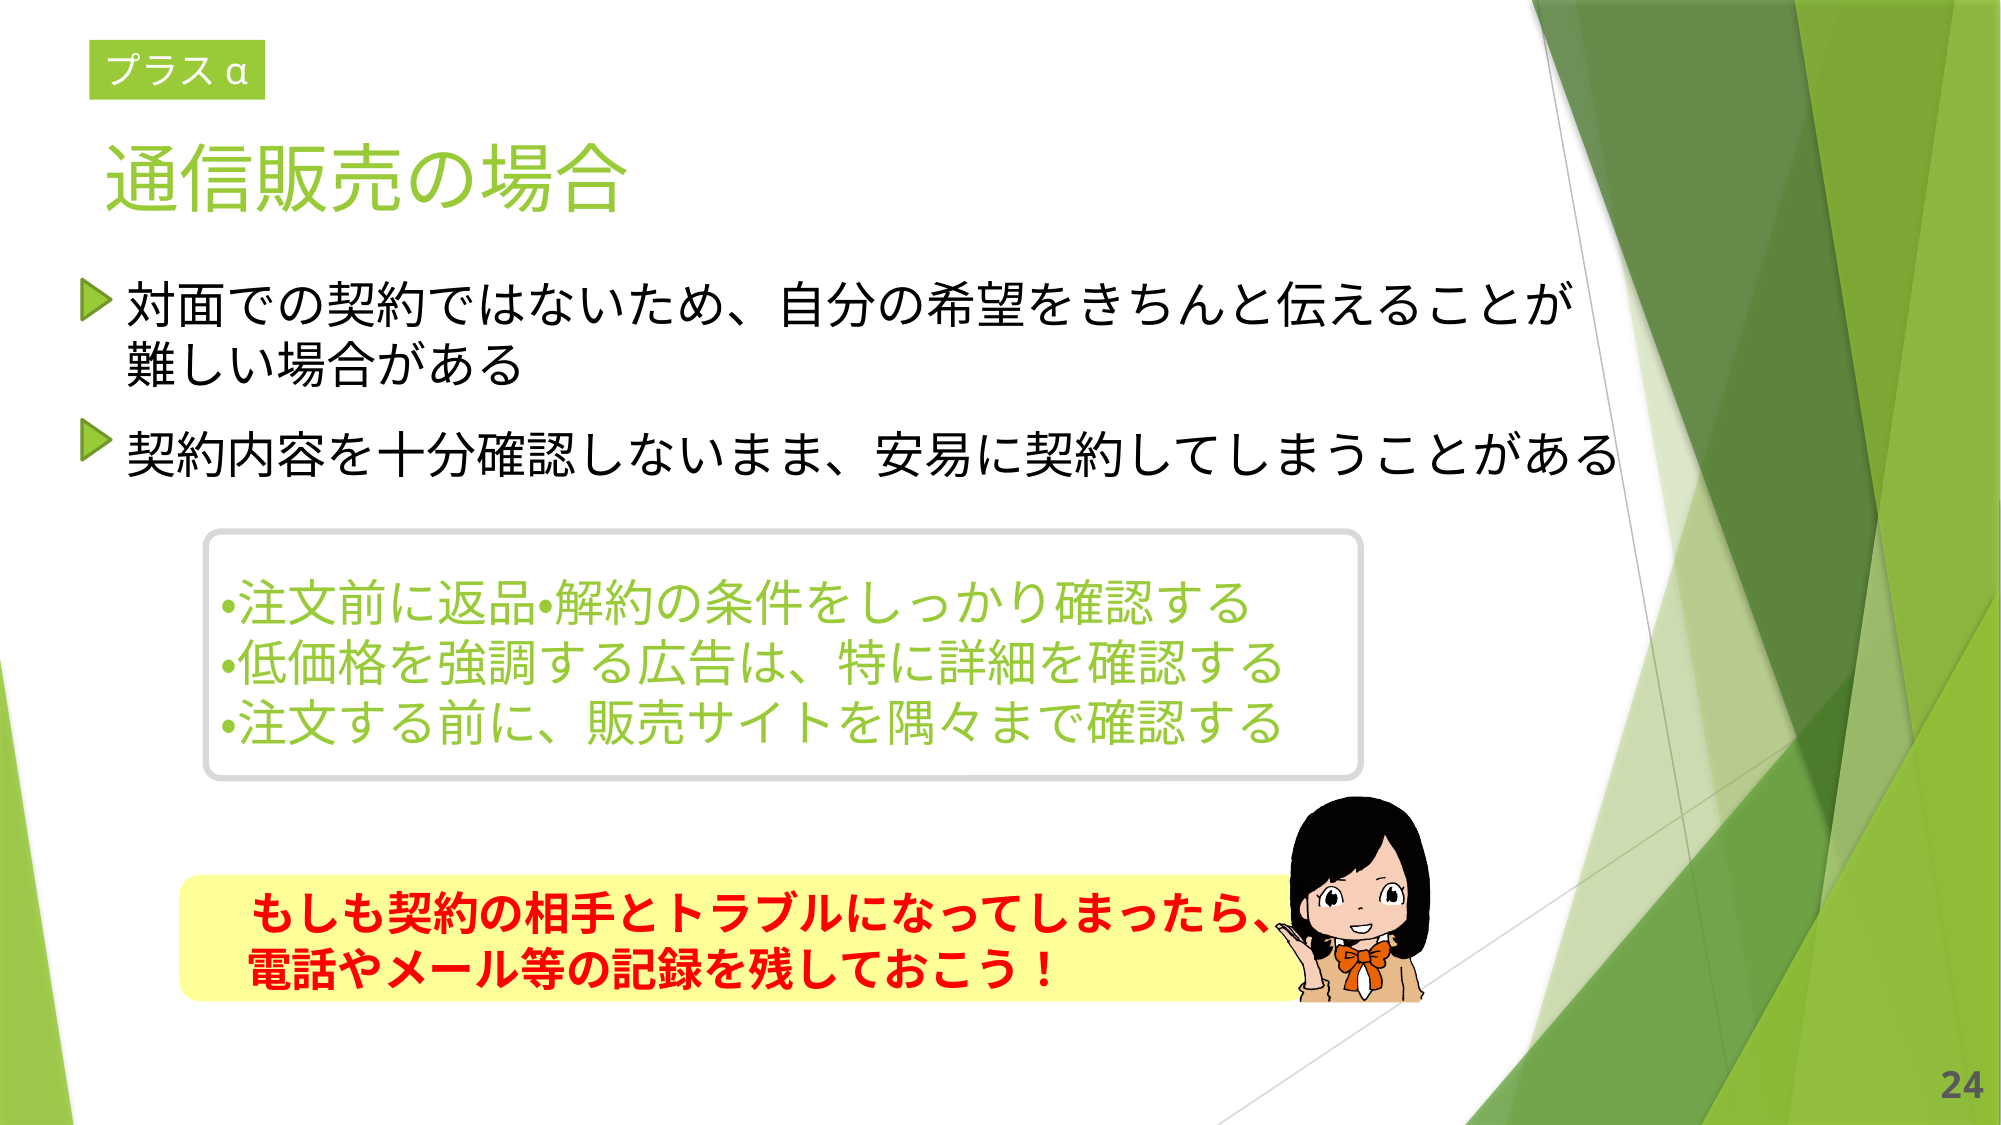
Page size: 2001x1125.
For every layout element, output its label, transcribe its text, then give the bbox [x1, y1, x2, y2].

text_box 24 [1924, 1053, 2000, 1114]
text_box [81, 265, 1733, 532]
text_box [204, 543, 1363, 780]
text_box 通信販売の場合 [89, 123, 1546, 211]
text_box プラスα [89, 39, 266, 100]
text_box [198, 543, 1670, 1105]
picture [1269, 783, 1434, 1009]
text_box ・注文前に返品・解約の条件をしっかり確認する ・低価格を強調する広告は、特に詳細を確認する ・注文する前に、販売サイトを隅々まで確認する [205, 563, 1434, 785]
text_box もしも契約の相手とトラブルになってしまったら、 電話やメール等の記録を残しておこう！ [177, 873, 1265, 1003]
